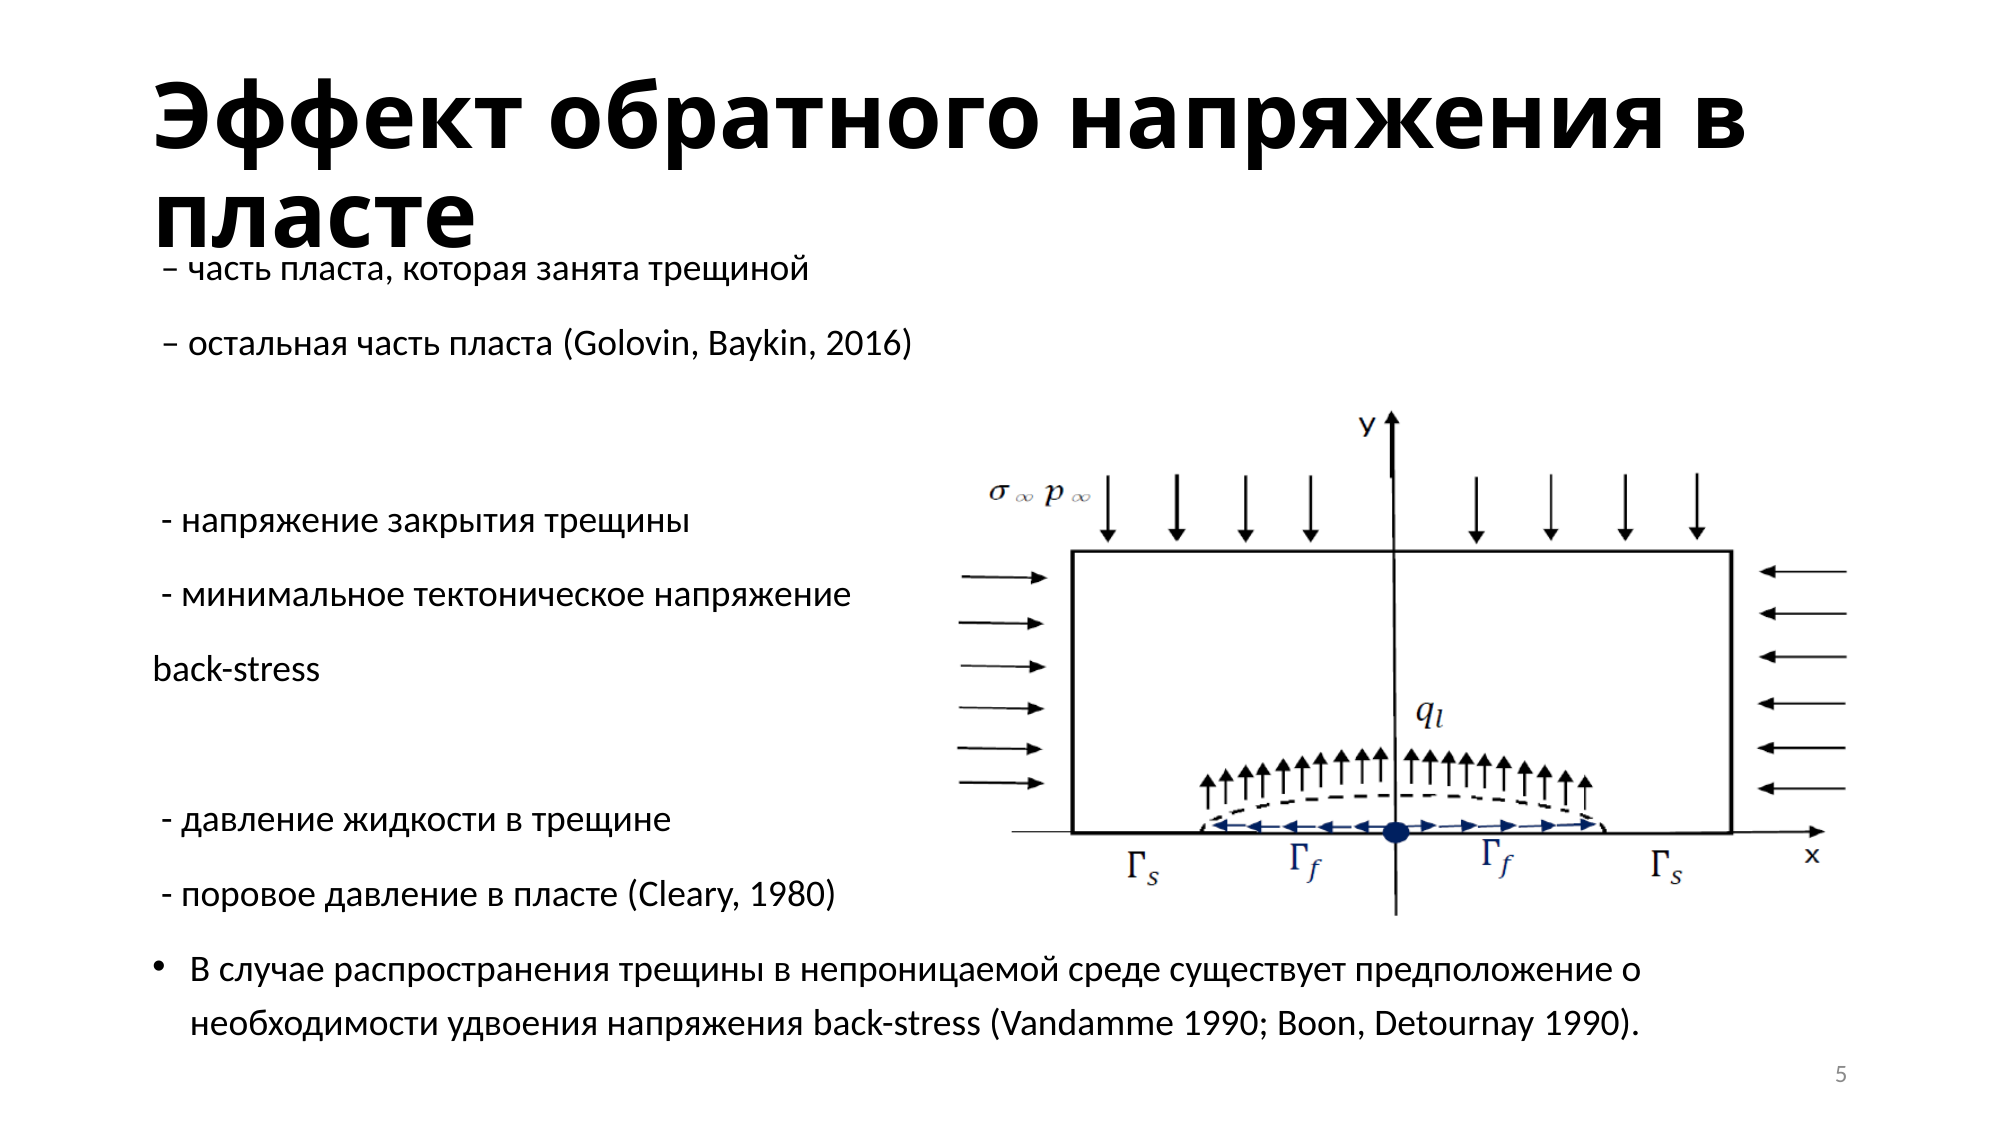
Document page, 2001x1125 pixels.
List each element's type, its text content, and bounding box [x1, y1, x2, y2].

slide_number 5 [1412, 1042, 1863, 1103]
picture [935, 377, 1863, 940]
title Эффект обратного напряжения в пласте [137, 59, 1863, 278]
